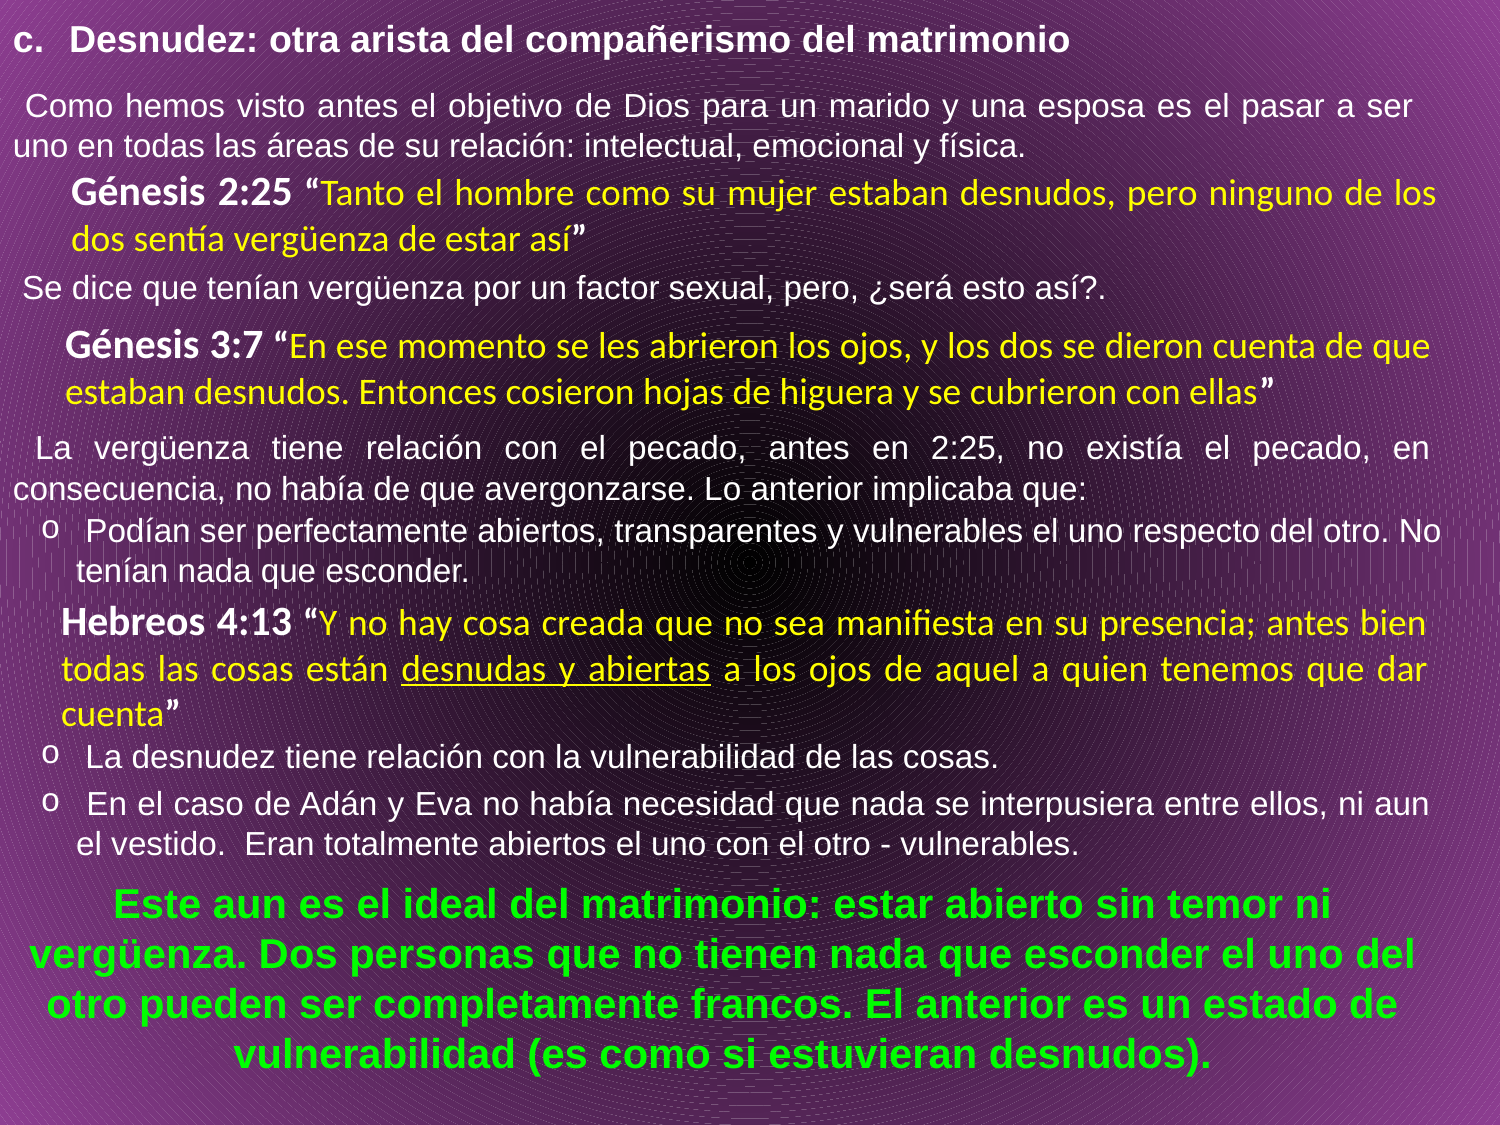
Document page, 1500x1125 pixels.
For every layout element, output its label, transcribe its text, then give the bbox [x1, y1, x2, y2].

text_box Este aun es el ideal del matrimonio: estar abierto sin temor ni vergüenza. Dos personas que no tienen nada que esconder el uno del otro pueden ser completamente francos. El anterior es un estado de vulnerabilidad (es como si estuvieran desnudos). [0, 870, 1447, 1085]
text_box En el caso de Adán y Eva no había necesidad que nada se interpusiera entre ellos, ni aun el vestido. Eran totalmente abiertos el uno con el otro - vulnerables. [0, 775, 1447, 870]
text_box Génesis 3:7 “En ese momento se les abrieron los ojos, y los dos se dieron cuenta de que estaban desnudos. Entonces cosieron hojas de higuera y se cubrieron con ellas” [0, 309, 1448, 420]
text_box Se dice que tenían vergüenza por un factor sexual, pero, ¿será esto así?. [0, 258, 1431, 309]
text_box Génesis 2:25 “Tanto el hombre como su mujer estaban desnudos, pero ninguno de los dos sentía vergüenza de estar así” [0, 156, 1454, 266]
text_box Desnudez: otra arista del compañerismo del matrimonio [0, 7, 1431, 67]
text_box Podían ser perfectamente abiertos, transparentes y vulnerables el uno respecto del otro. No tenían nada que esconder. [0, 501, 1459, 597]
text_box La vergüenza tiene relación con el pecado, antes en 2:25, no existía el pecado, en consecuencia, no había de que avergonzarse. Lo anterior implicaba que: [0, 420, 1447, 501]
text_box Como hemos visto antes el objetivo de Dios para un marido y una esposa es el pasar a ser uno en todas las áreas de su relación: intelectual, emocional y física. [0, 76, 1431, 156]
text_box La desnudez tiene relación con la vulnerabilidad de las cosas. [0, 727, 1459, 783]
text_box Hebreos 4:13 “Y no hay cosa creada que no sea manifiesta en su presencia; antes bien todas las cosas están desnudas y abiertas a los ojos de aquel a quien tenemos que dar cuenta” [0, 586, 1444, 727]
